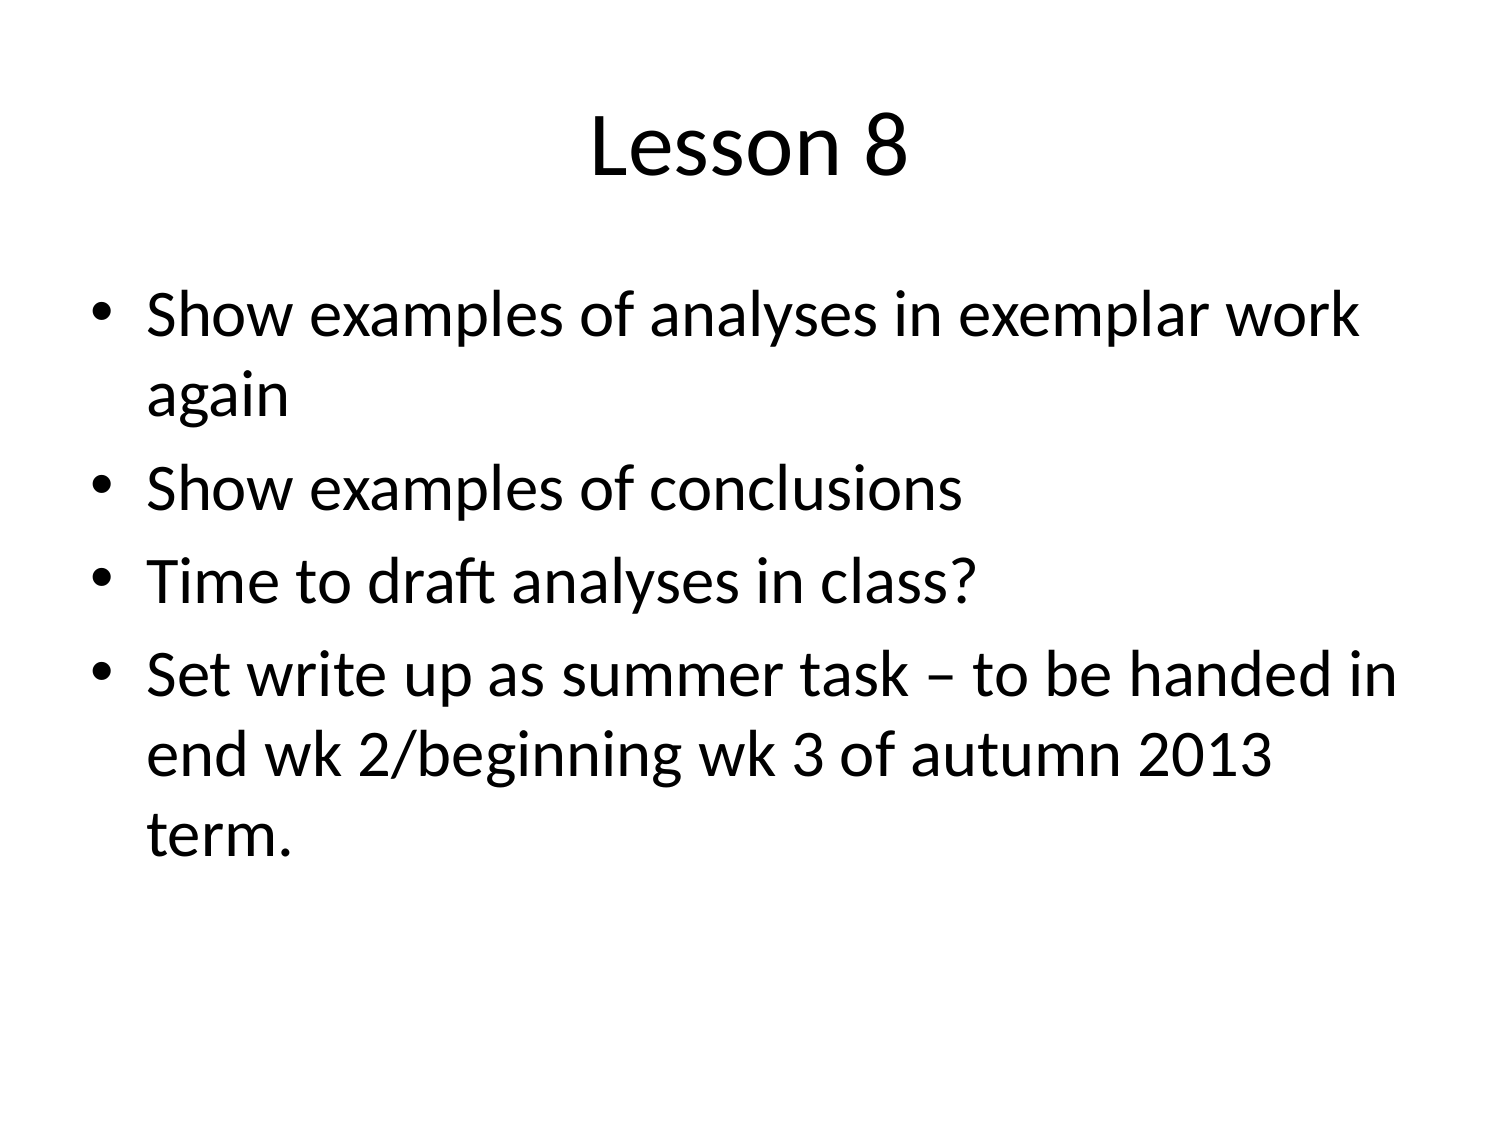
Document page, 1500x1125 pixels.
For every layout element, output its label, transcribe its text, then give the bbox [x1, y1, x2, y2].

title Lesson 8 [75, 45, 1425, 233]
list Show examples of analyses in exemplar work again Show examples of conclusions Time to draft analyses in class? Set write up as summer task – to be handed in end wk 2/beginning wk 3 of autumn 2013 term. [75, 262, 1425, 1005]
